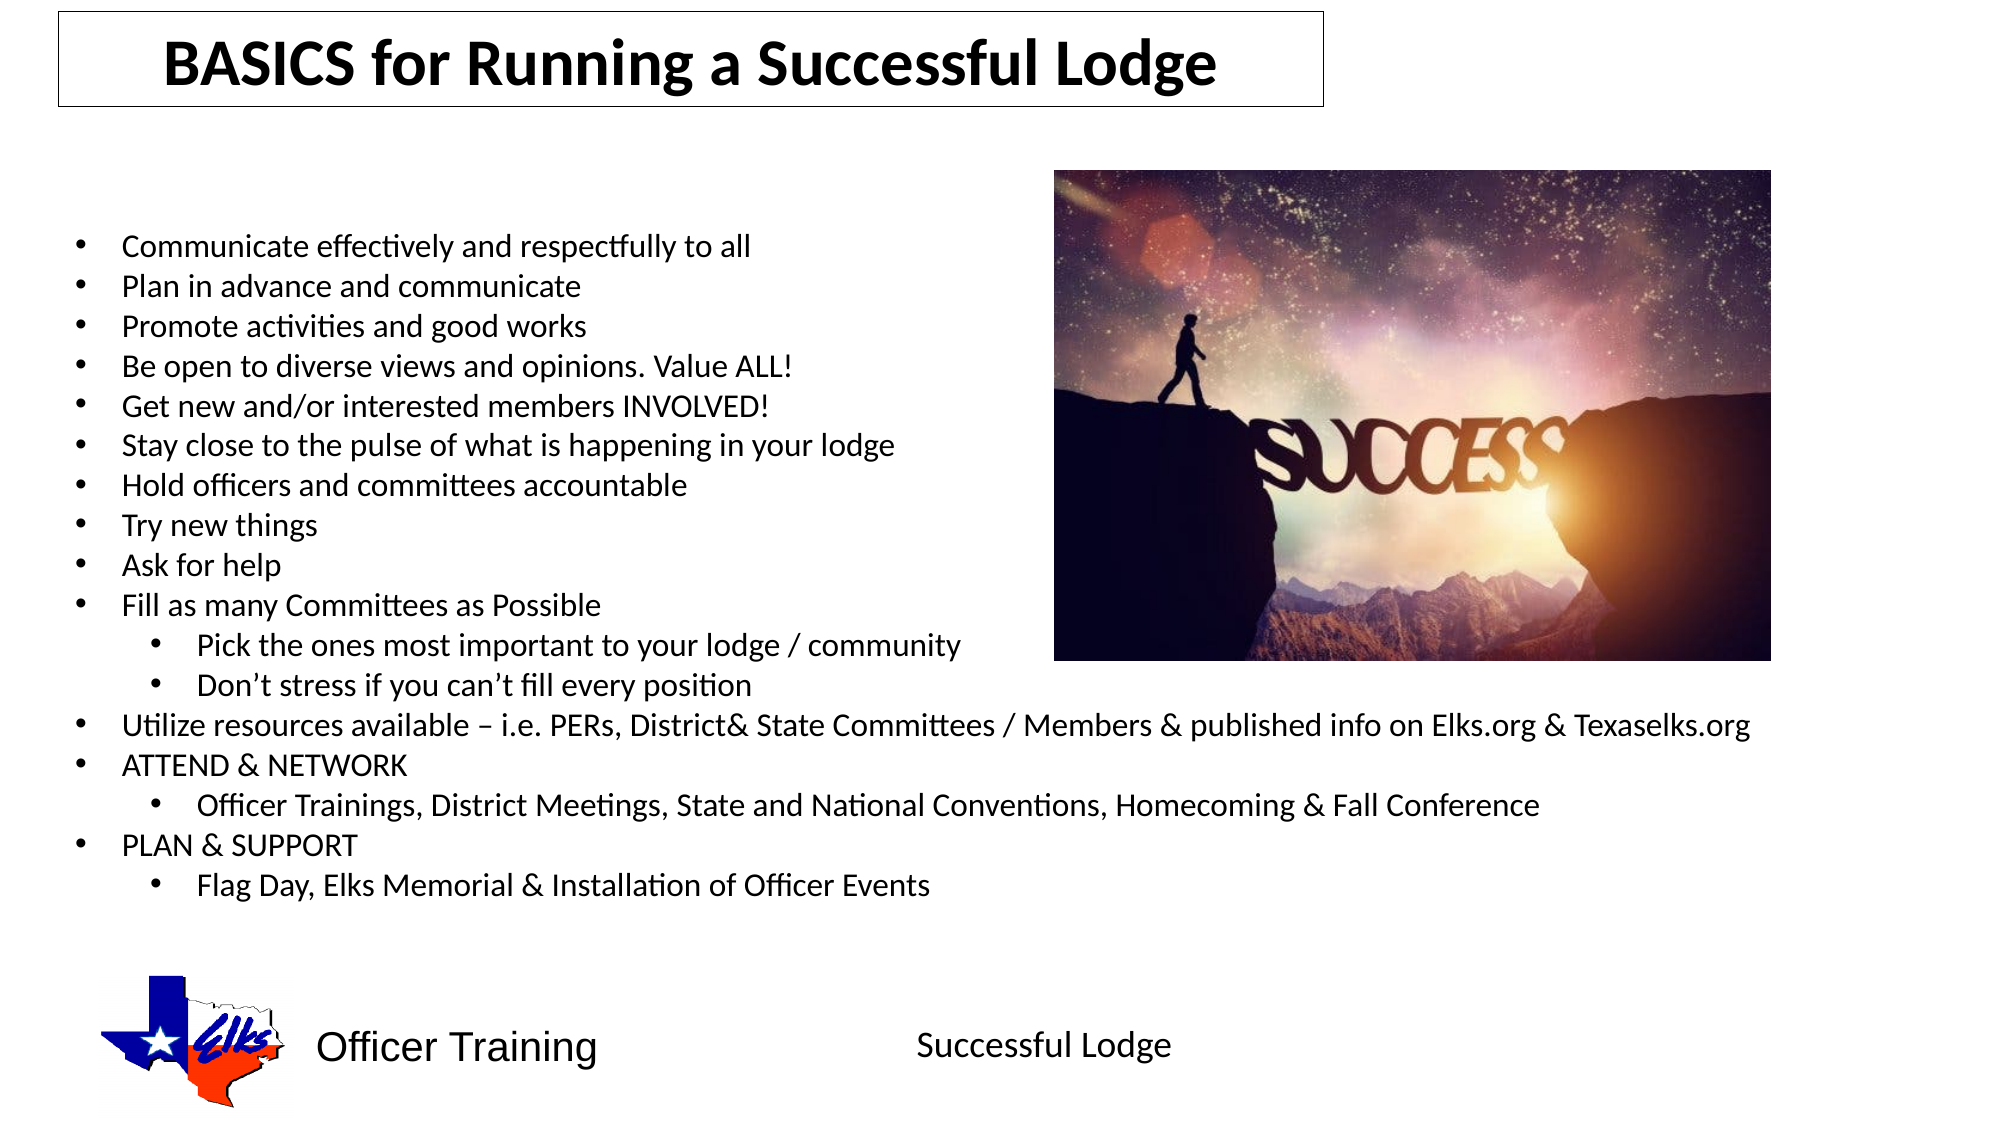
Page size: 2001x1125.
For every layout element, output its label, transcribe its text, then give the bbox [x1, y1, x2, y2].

text_box Communicate effectively and respectfully to all Plan in advance and communicate Promote activities and good works Be open to diverse views and opinions. Value ALL! Get new and/or interested members INVOLVED! Stay close to the pulse of what is happening in your lodge Hold officers and committees accountable Try new things Ask for help Fill as many Committees as Possible Pick the ones most important to your lodge / community Don’t stress if you can’t fill every position Utilize resources available – i.e. PERs, District& State Committees / Members & published info on Elks.org & Texaselks.org ATTEND & NETWORK Officer Trainings, District Meetings, State and National Conventions, Homecoming & Fall Conference PLAN & SUPPORT Flag Day, Elks Memorial & Installation of Officer Events [60, 216, 1769, 956]
picture [1054, 170, 1771, 662]
picture [99, 975, 294, 1118]
text_box BASICS for Running a Successful Lodge [58, 11, 1324, 107]
